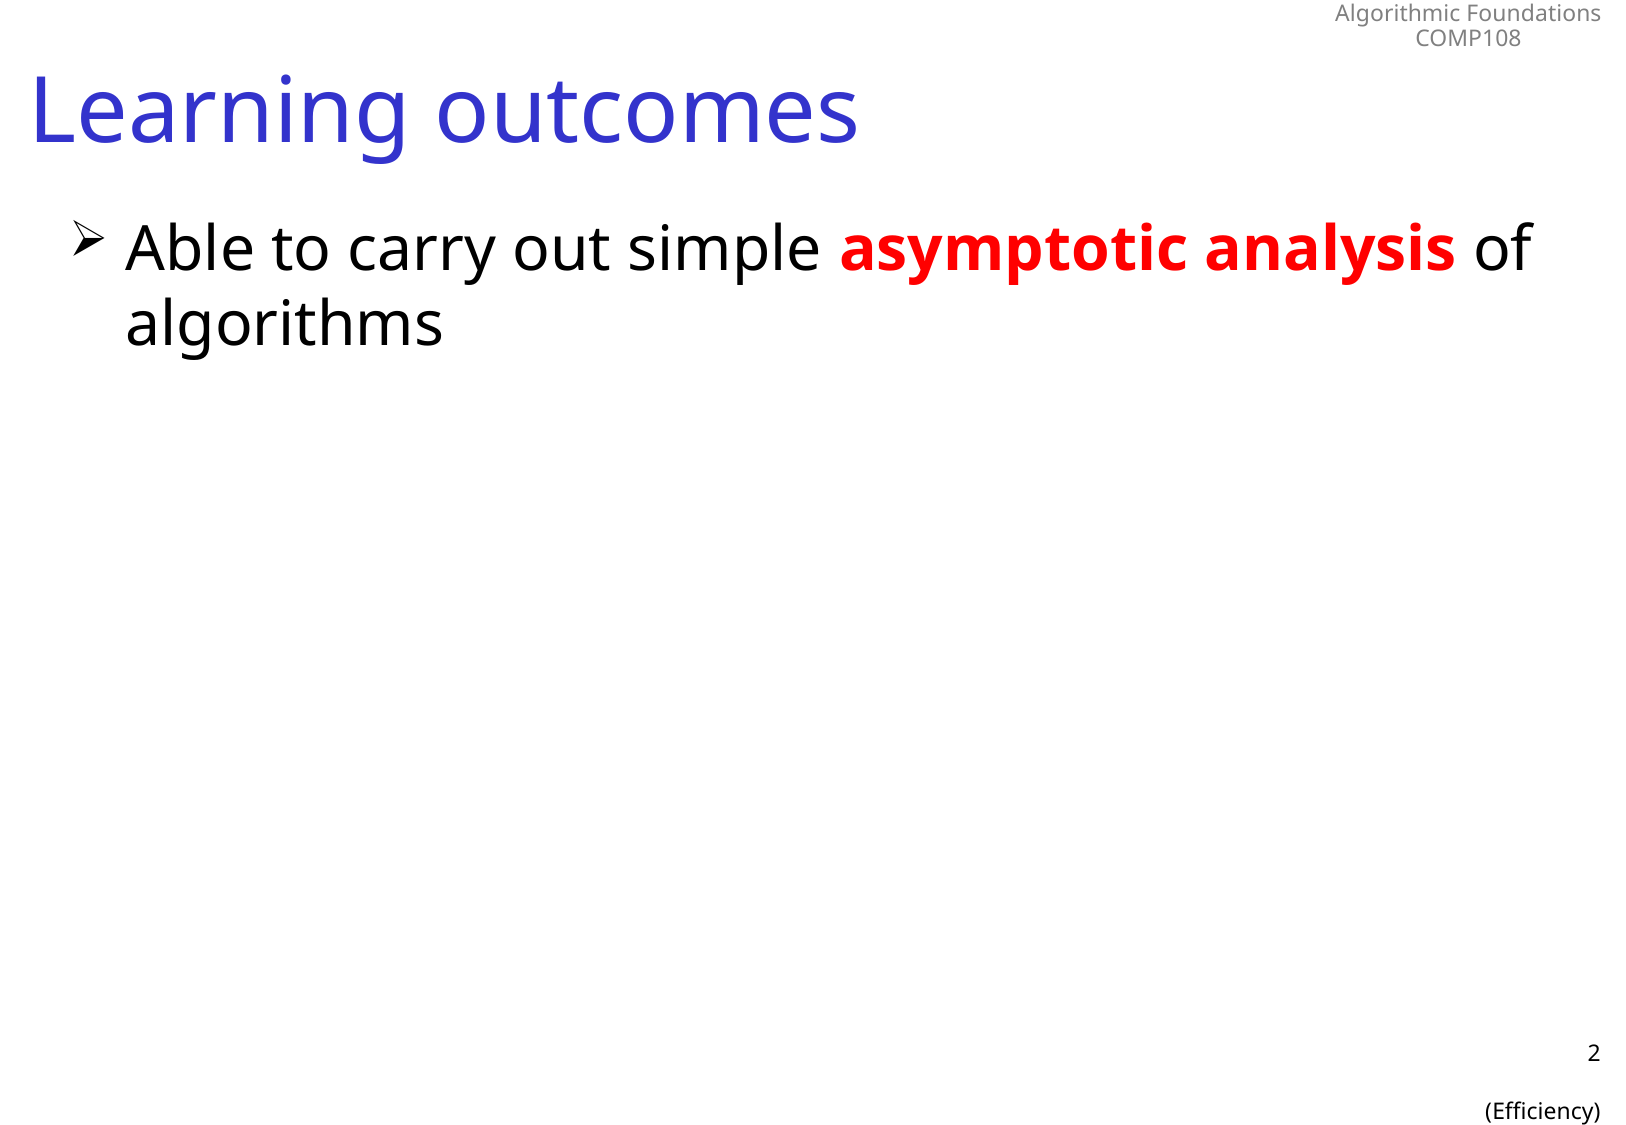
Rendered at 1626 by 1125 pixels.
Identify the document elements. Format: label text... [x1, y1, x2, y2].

title Learning outcomes [13, 12, 1625, 200]
list Able to carry out simple asymptotic analysis of algorithms [54, 200, 1585, 1100]
slide_number 2 (Efficiency) [1276, 1030, 1616, 1107]
